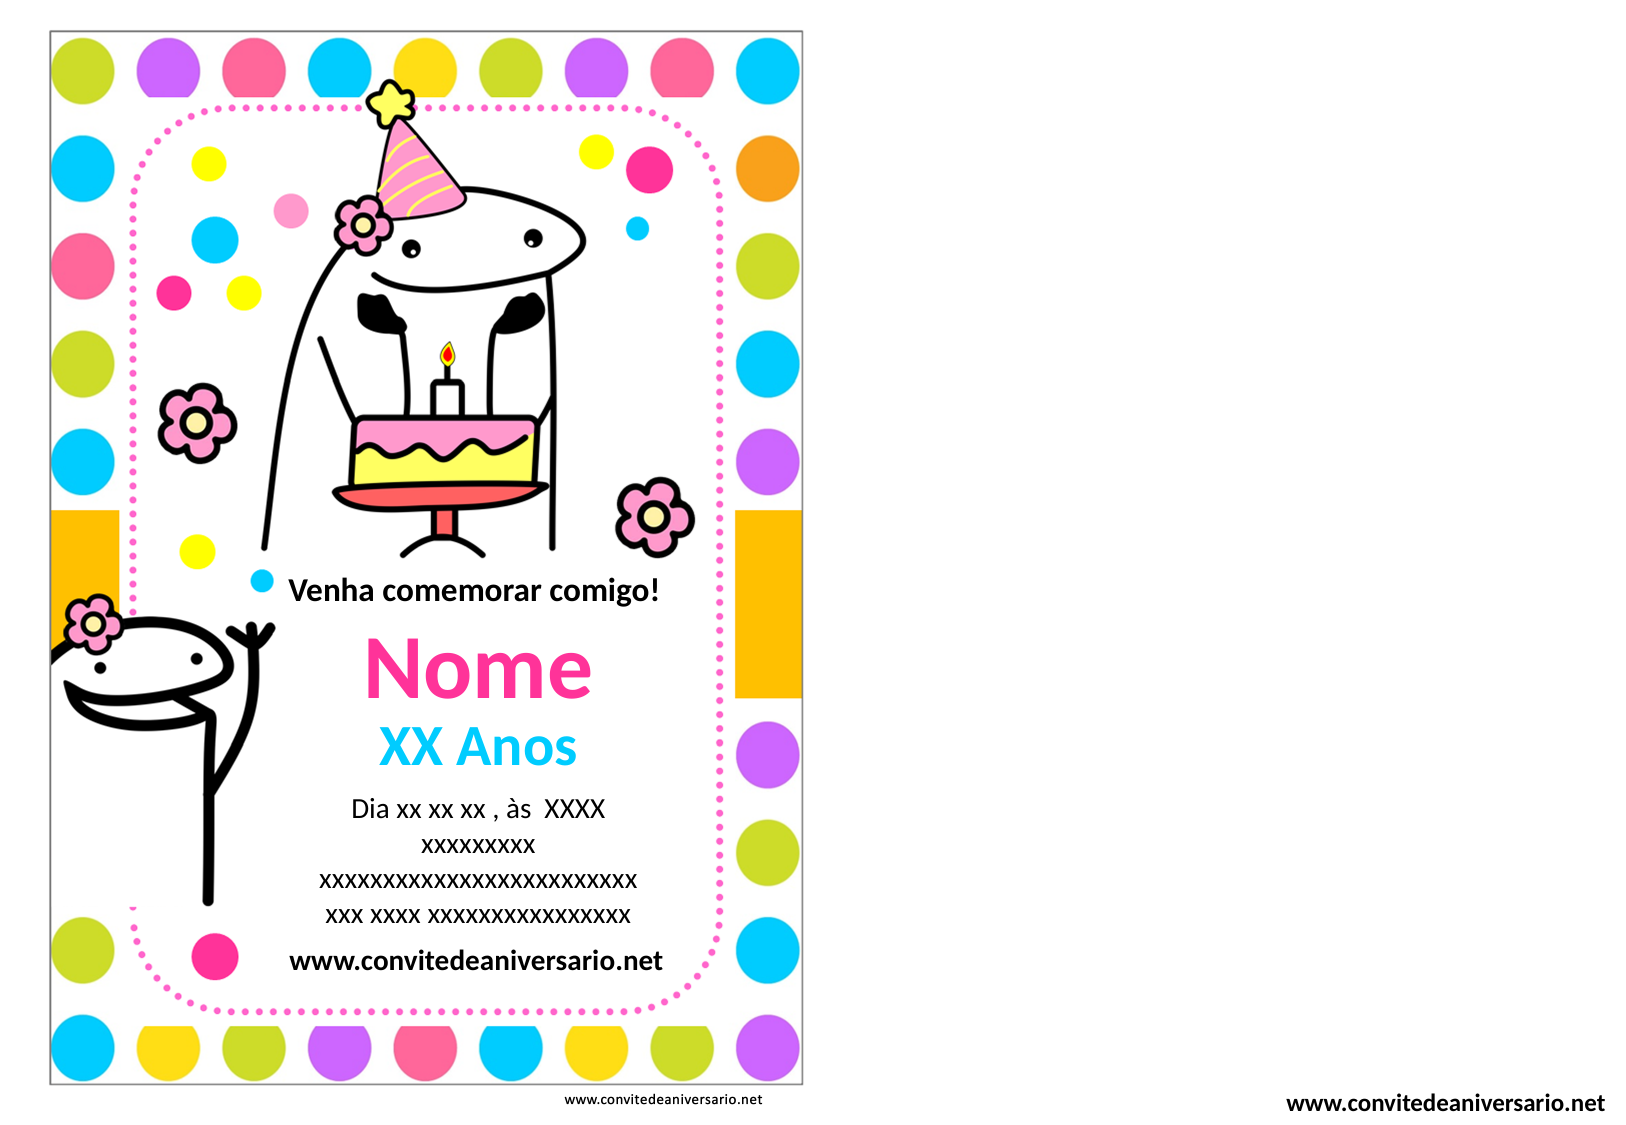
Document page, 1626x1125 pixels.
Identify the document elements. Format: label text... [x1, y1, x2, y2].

text_box www.convitedeaniversario.net [1271, 1079, 1622, 1125]
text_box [27, 16, 825, 1109]
